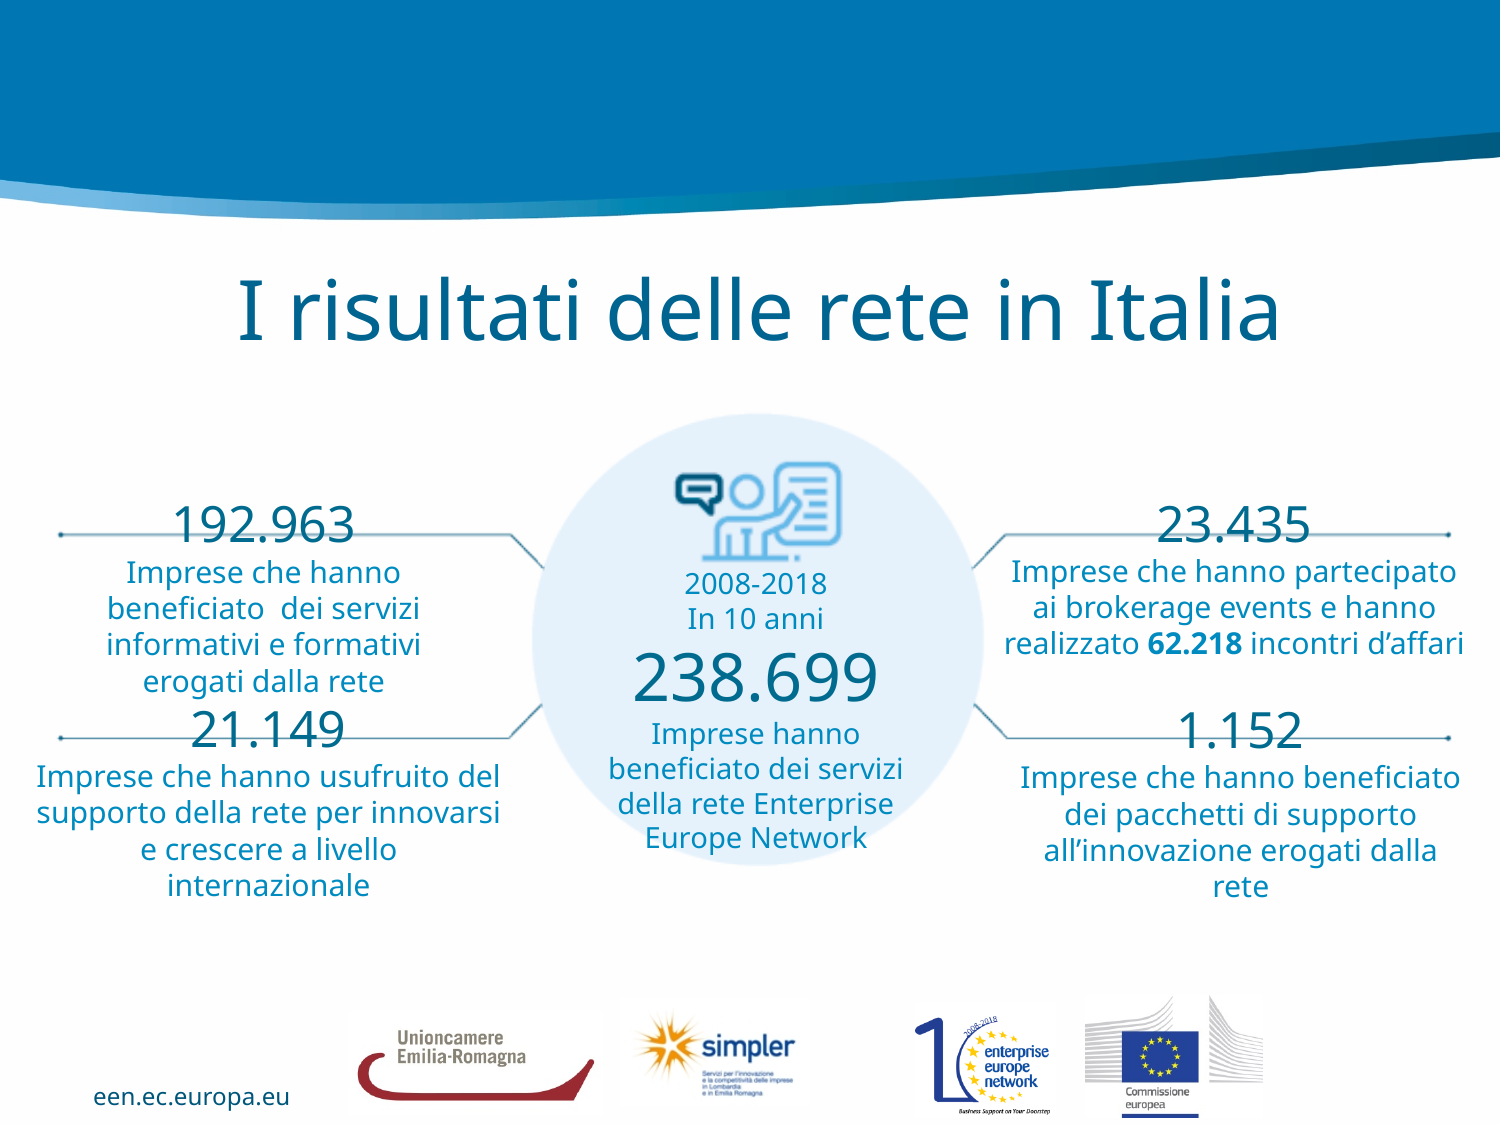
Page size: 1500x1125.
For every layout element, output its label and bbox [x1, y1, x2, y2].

picture [0, 157, 1500, 1125]
